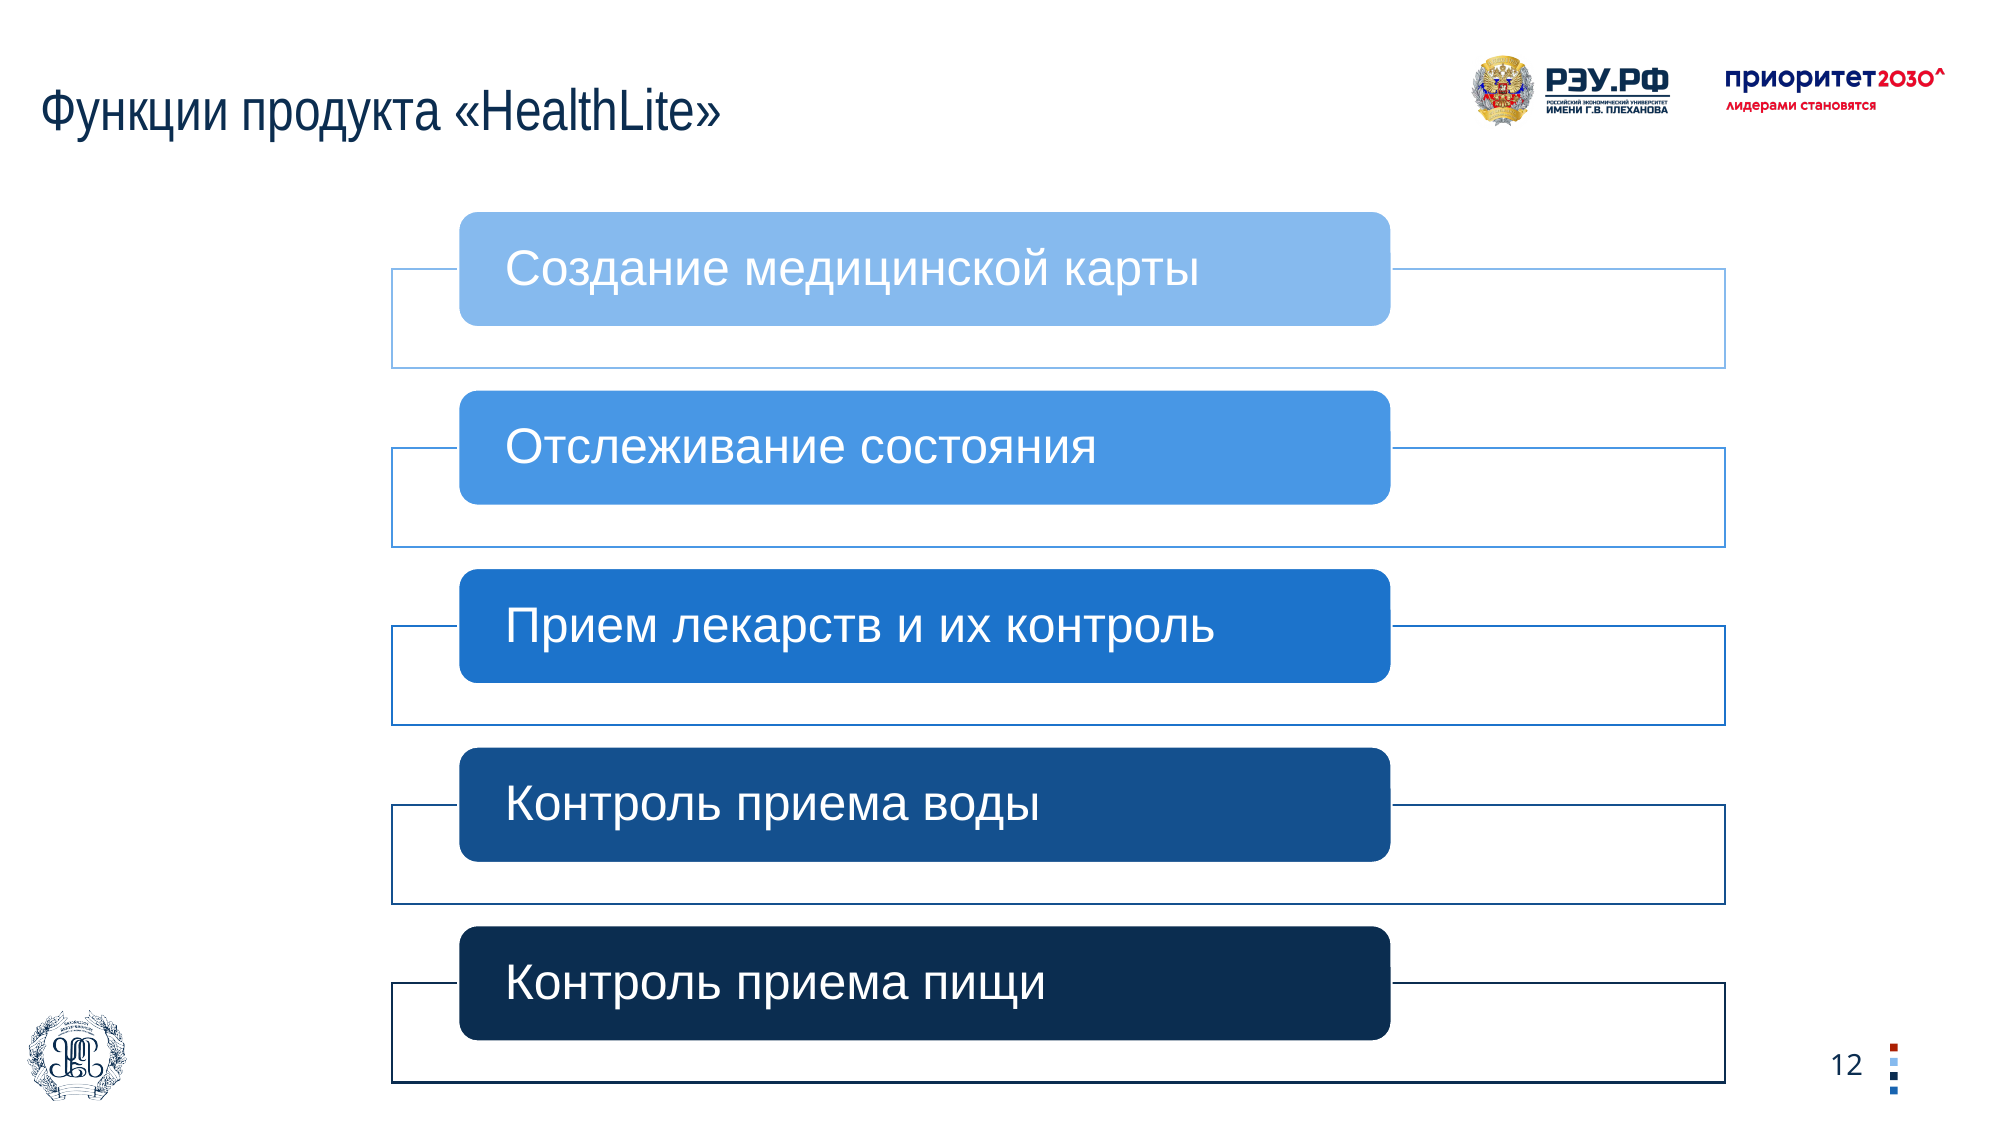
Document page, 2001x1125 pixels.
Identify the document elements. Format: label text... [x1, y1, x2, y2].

title Функции продукта «HealthLite» [25, 3, 1751, 221]
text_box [391, 202, 1725, 1092]
picture [27, 1010, 127, 1101]
picture [1461, 31, 1680, 155]
picture [1726, 68, 1945, 113]
